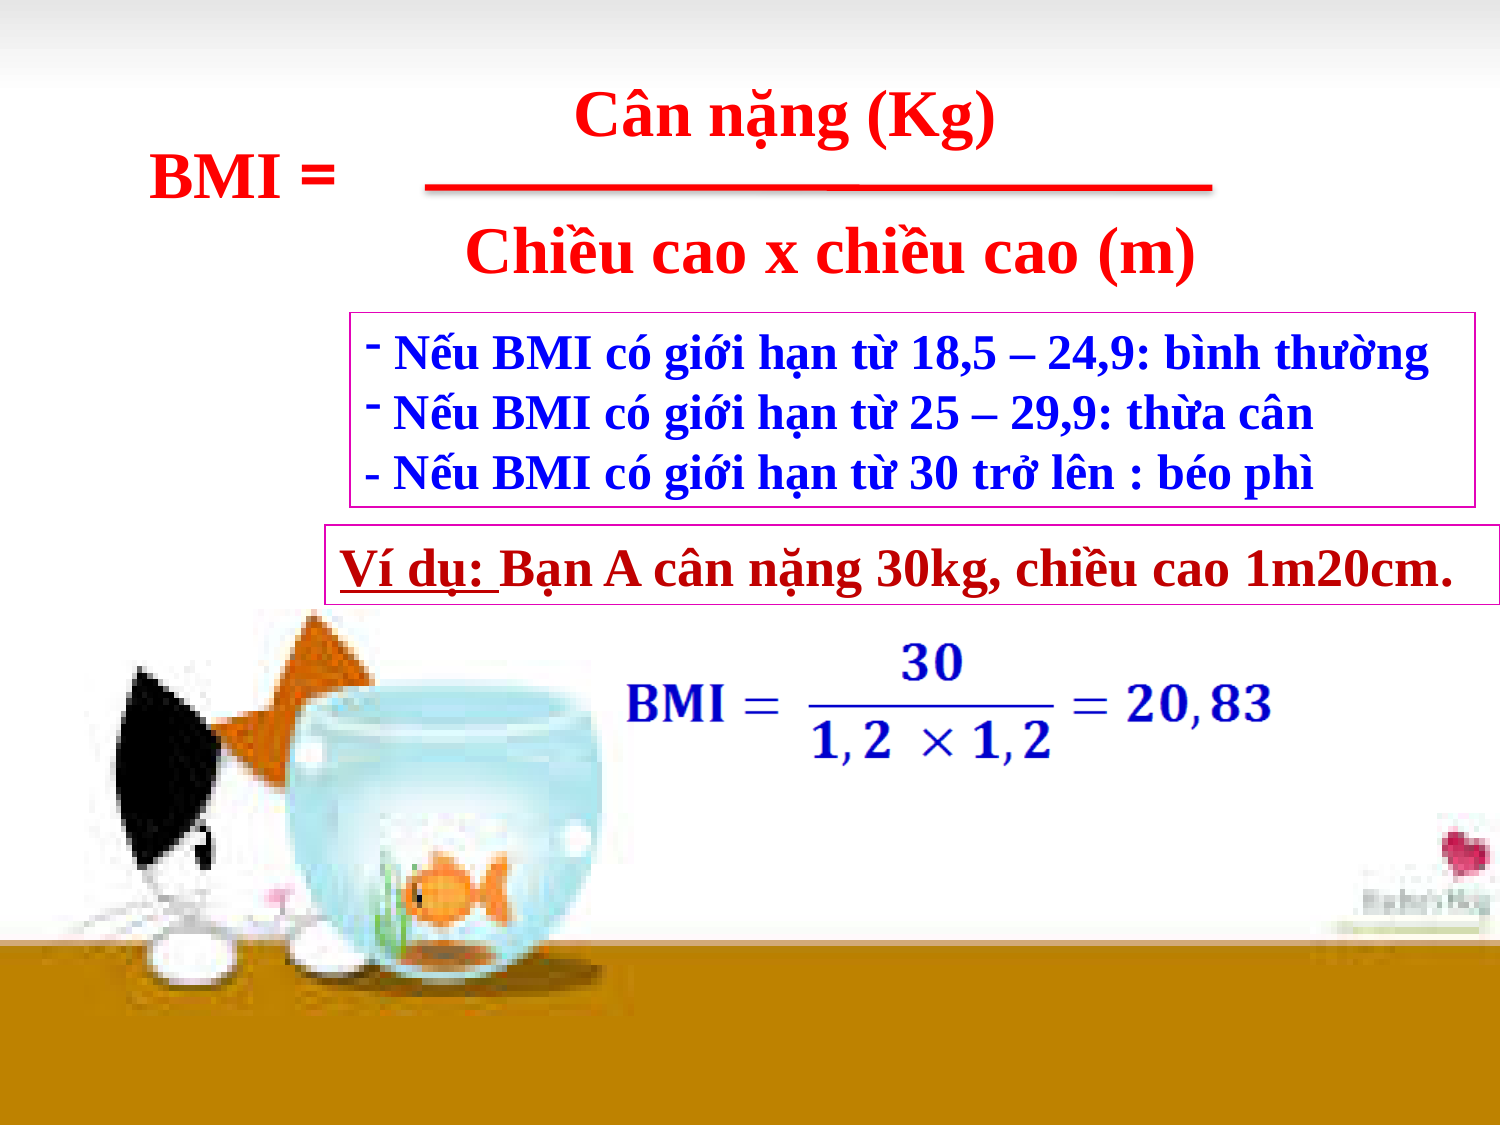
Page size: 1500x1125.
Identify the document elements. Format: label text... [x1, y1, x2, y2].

text_box BMI = [99, 124, 400, 220]
text_box Cân nặng (Kg) [549, 62, 1021, 158]
picture [0, 1, 1500, 1125]
text_box Chiều cao x chiều cao (m) [450, 199, 1238, 295]
text_box Nếu BMI có giới hạn từ 18,5 – 24,9: bình thường Nếu BMI có giới hạn từ 25 – 29,9: thừa cân - Nếu BMI có giới hạn từ 30 trở lên : béo phì [349, 312, 1475, 508]
text_box Ví dụ: Bạn A cân nặng 30kg, chiều cao 1m20cm. [324, 524, 1500, 605]
